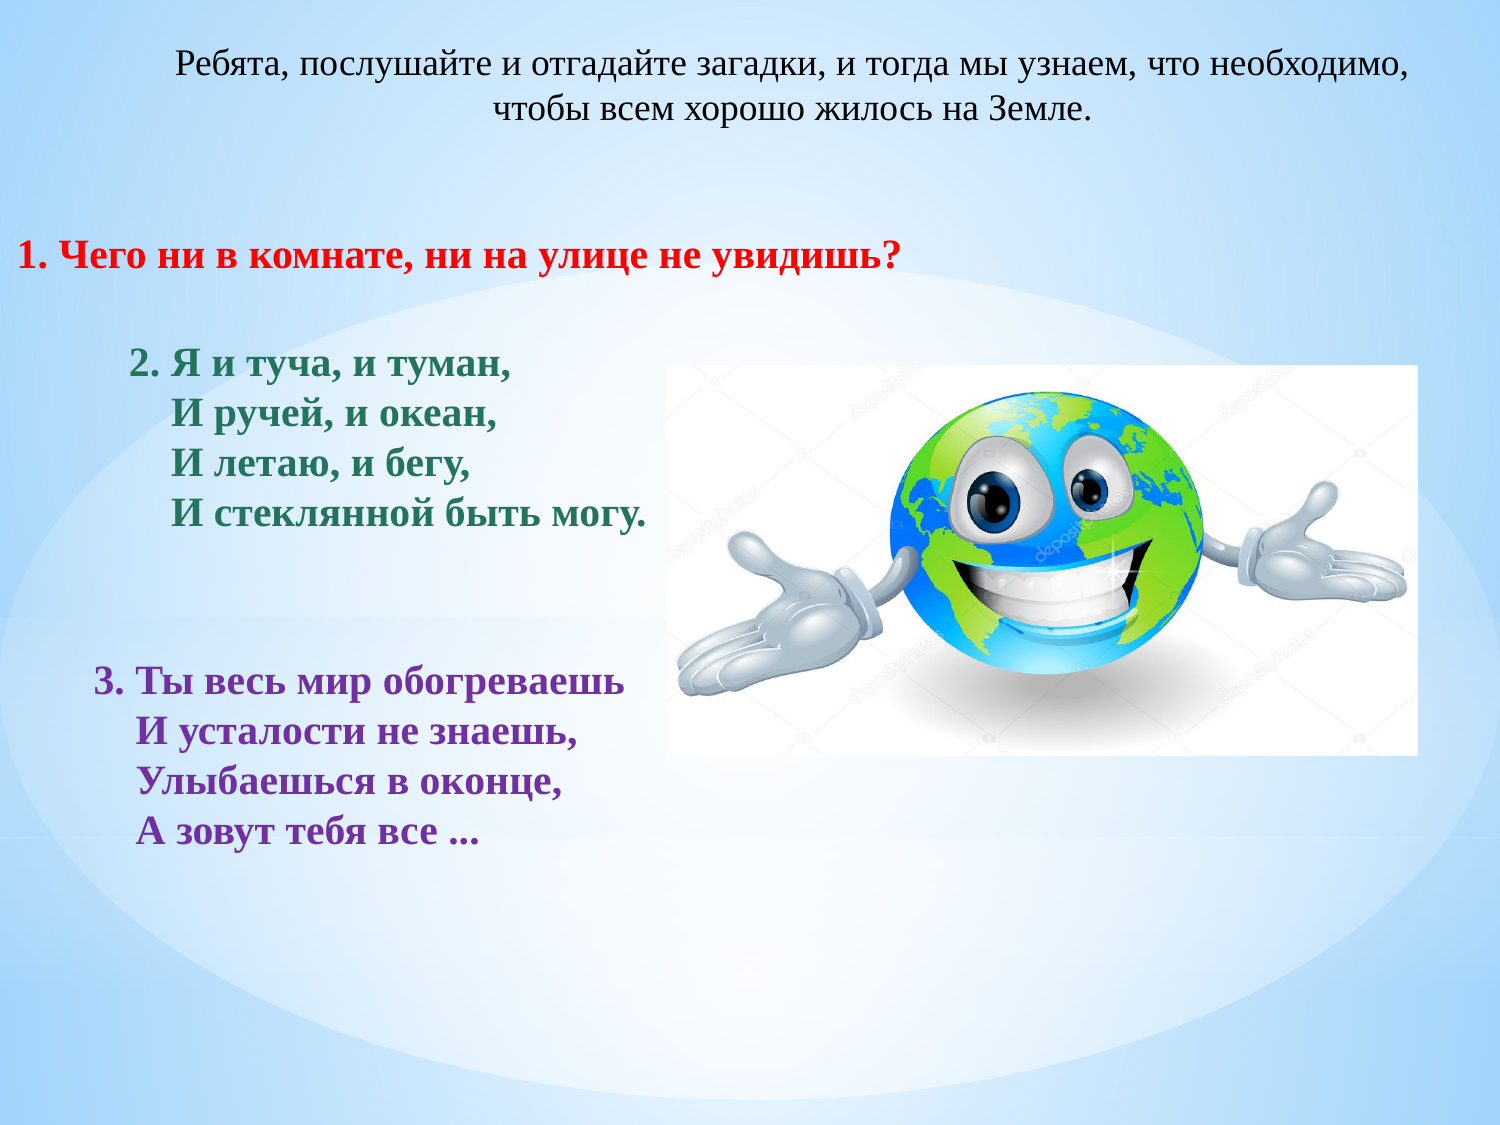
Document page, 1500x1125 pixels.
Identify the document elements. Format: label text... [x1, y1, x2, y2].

text_box Ребята, послушайте и отгадайте загадки, и тогда мы узнаем, что необходимо, чтобы всем хорошо жилось на Земле. [112, 30, 1474, 136]
text_box 2. Я и туча, и туман, И ручей, и океан, И летаю, и бегу, И стеклянной быть могу. [114, 327, 662, 588]
picture [666, 365, 1418, 756]
text_box 3. Ты весь мир обогреваешь И усталости не знаешь, Улыбаешься в оконце, А зовут тебя все ... [78, 645, 641, 910]
text_box 1. Чего ни в комнате, ни на улице не увидишь? [1, 219, 918, 285]
